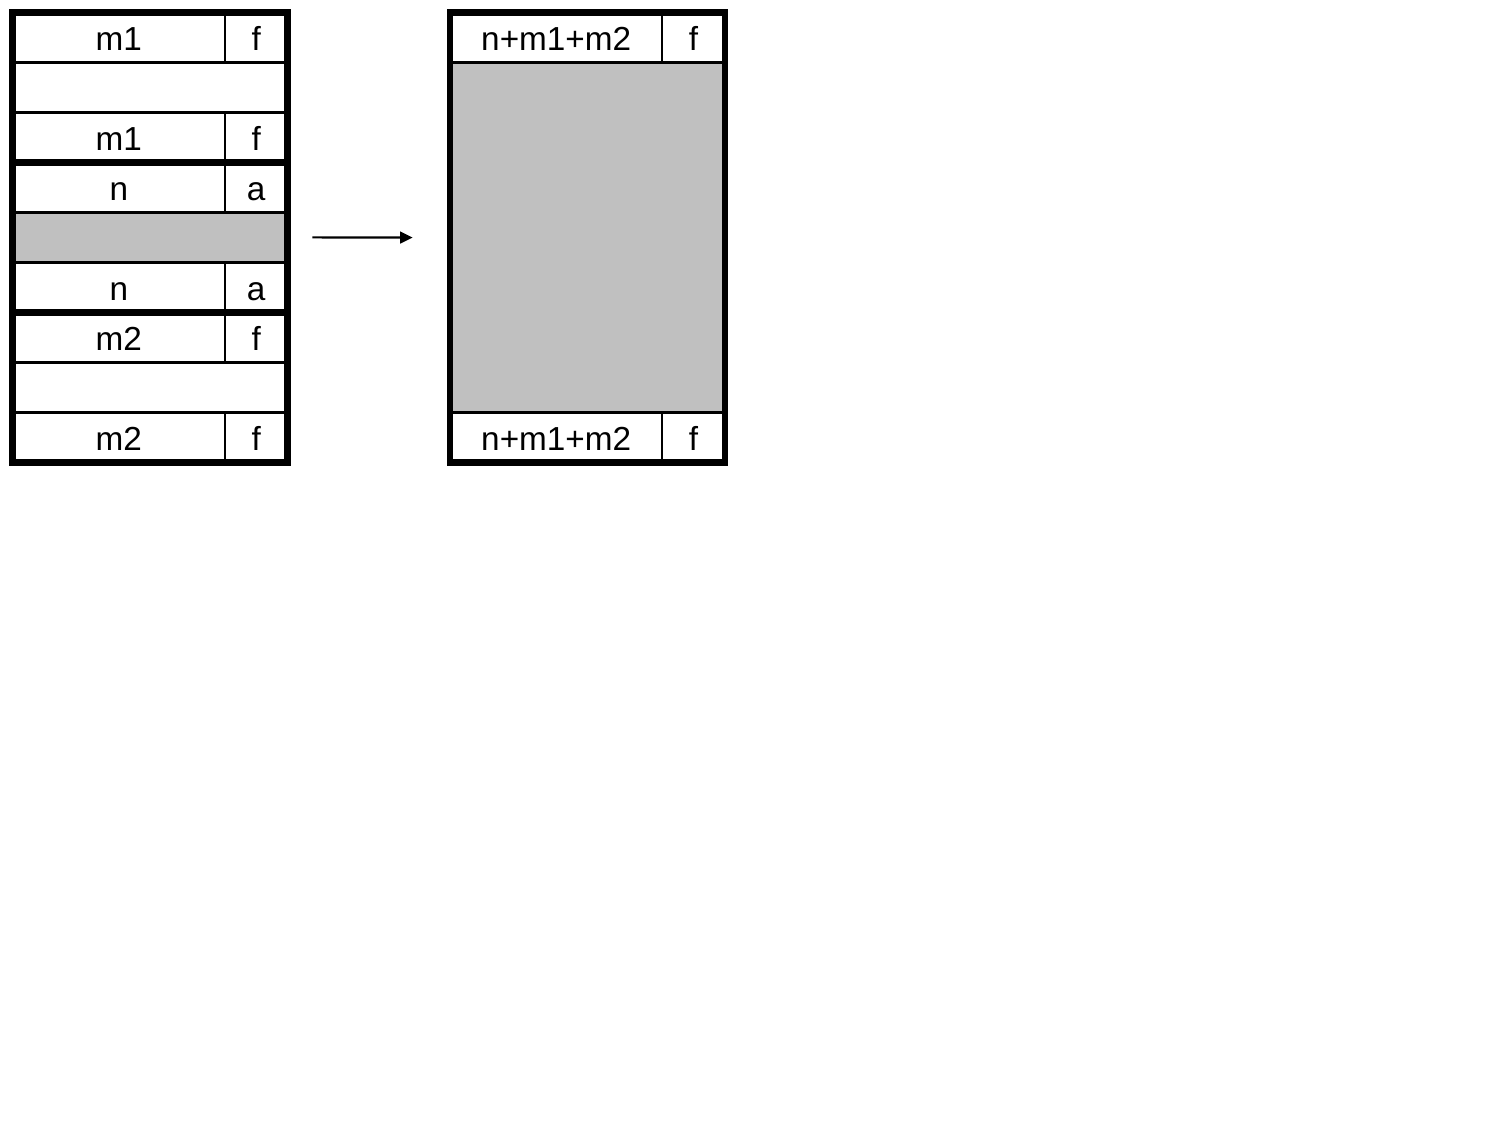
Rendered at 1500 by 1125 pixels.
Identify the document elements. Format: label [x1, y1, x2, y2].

text_box [12, 162, 288, 312]
text_box [12, 12, 288, 162]
text_box [450, 12, 725, 463]
text_box [12, 312, 288, 463]
text_box [312, 231, 413, 244]
